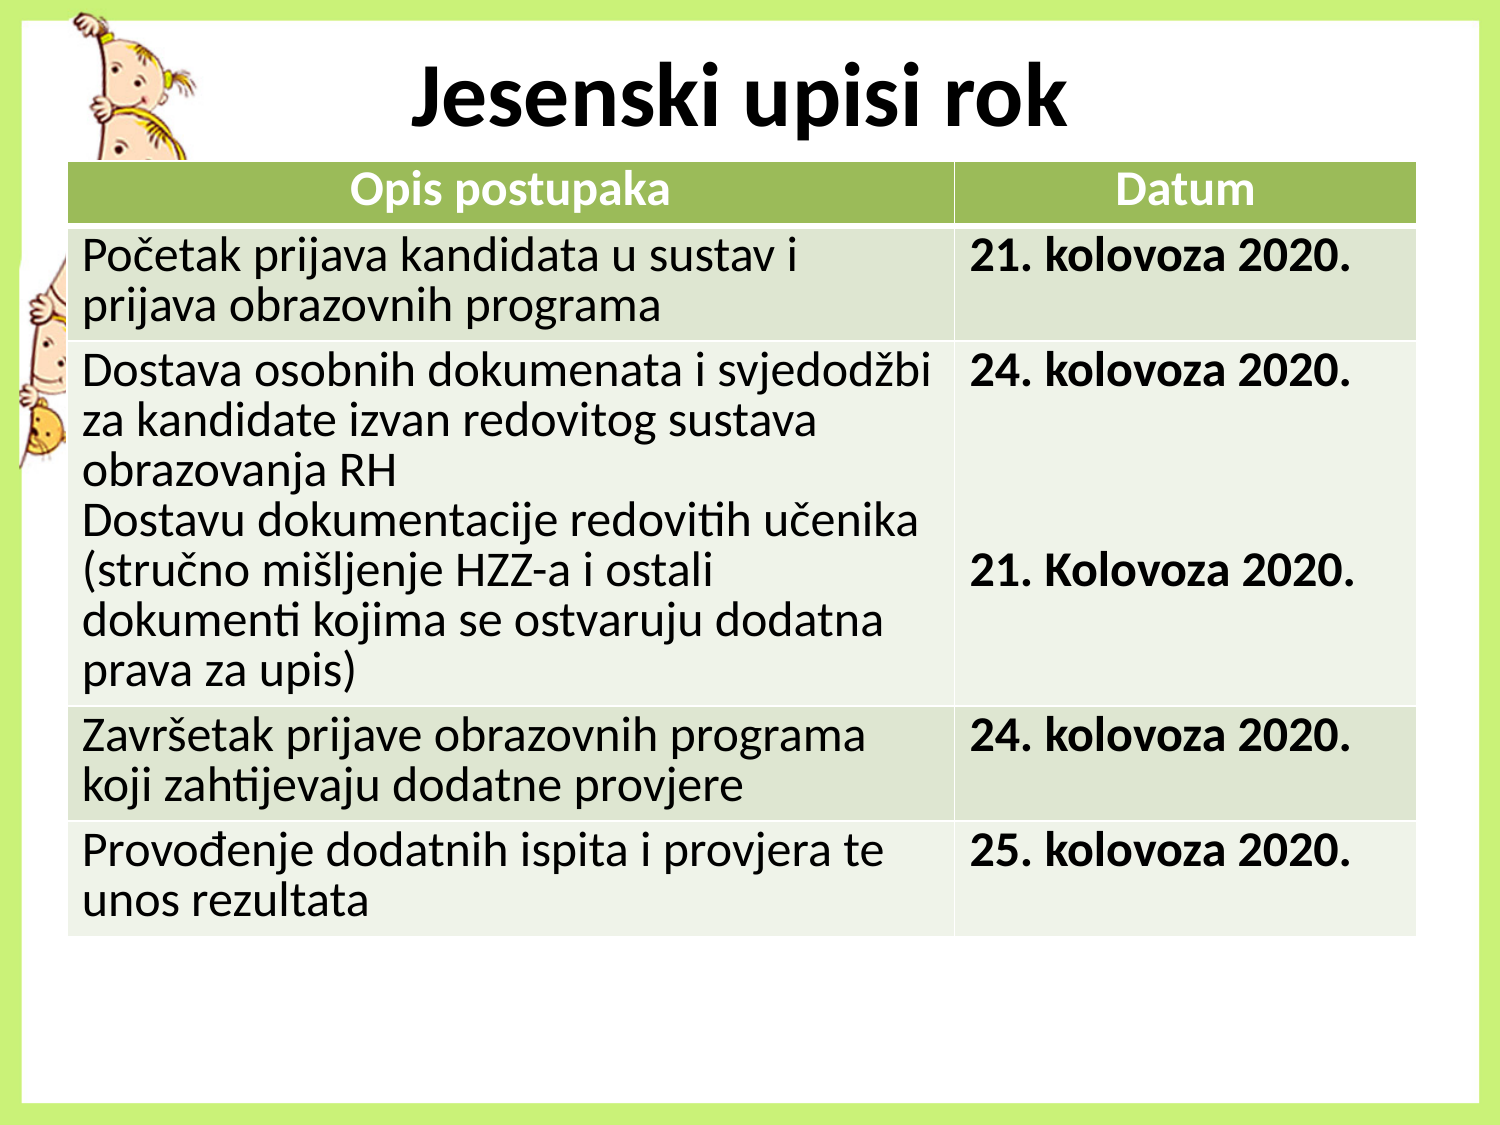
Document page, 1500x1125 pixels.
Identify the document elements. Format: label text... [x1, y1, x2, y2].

table_header Datum [955, 162, 1416, 223]
table_cell Provođenje dodatnih ispita i provjera te unos rezultata [68, 822, 954, 936]
table_cell 21. kolovoza 2020. [955, 229, 1416, 340]
table_cell 24. kolovoza 2020. 21. Kolovoza 2020. [955, 342, 1416, 705]
table_header Opis postupaka [68, 162, 954, 223]
title Jesenski upisi rok [64, 0, 1415, 184]
table_cell 24. kolovoza 2020. [955, 707, 1416, 820]
table_cell 25. kolovoza 2020. [955, 822, 1416, 936]
table_cell Dostava osobnih dokumenata i svjedodžbi za kandidate izvan redovitog sustava obrazovanja RH Dostavu dokumentacije redovitih učenika (stručno mišljenje HZZ-a i ostali dokumenti kojima se ostvaruju dodatna prava za upis) [68, 342, 954, 705]
picture [0, 0, 1500, 1125]
table_cell Završetak prijave obrazovnih programa koji zahtijevaju dodatne provjere [68, 707, 954, 820]
table_cell Početak prijava kandidata u sustav i prijava obrazovnih programa [68, 229, 954, 340]
